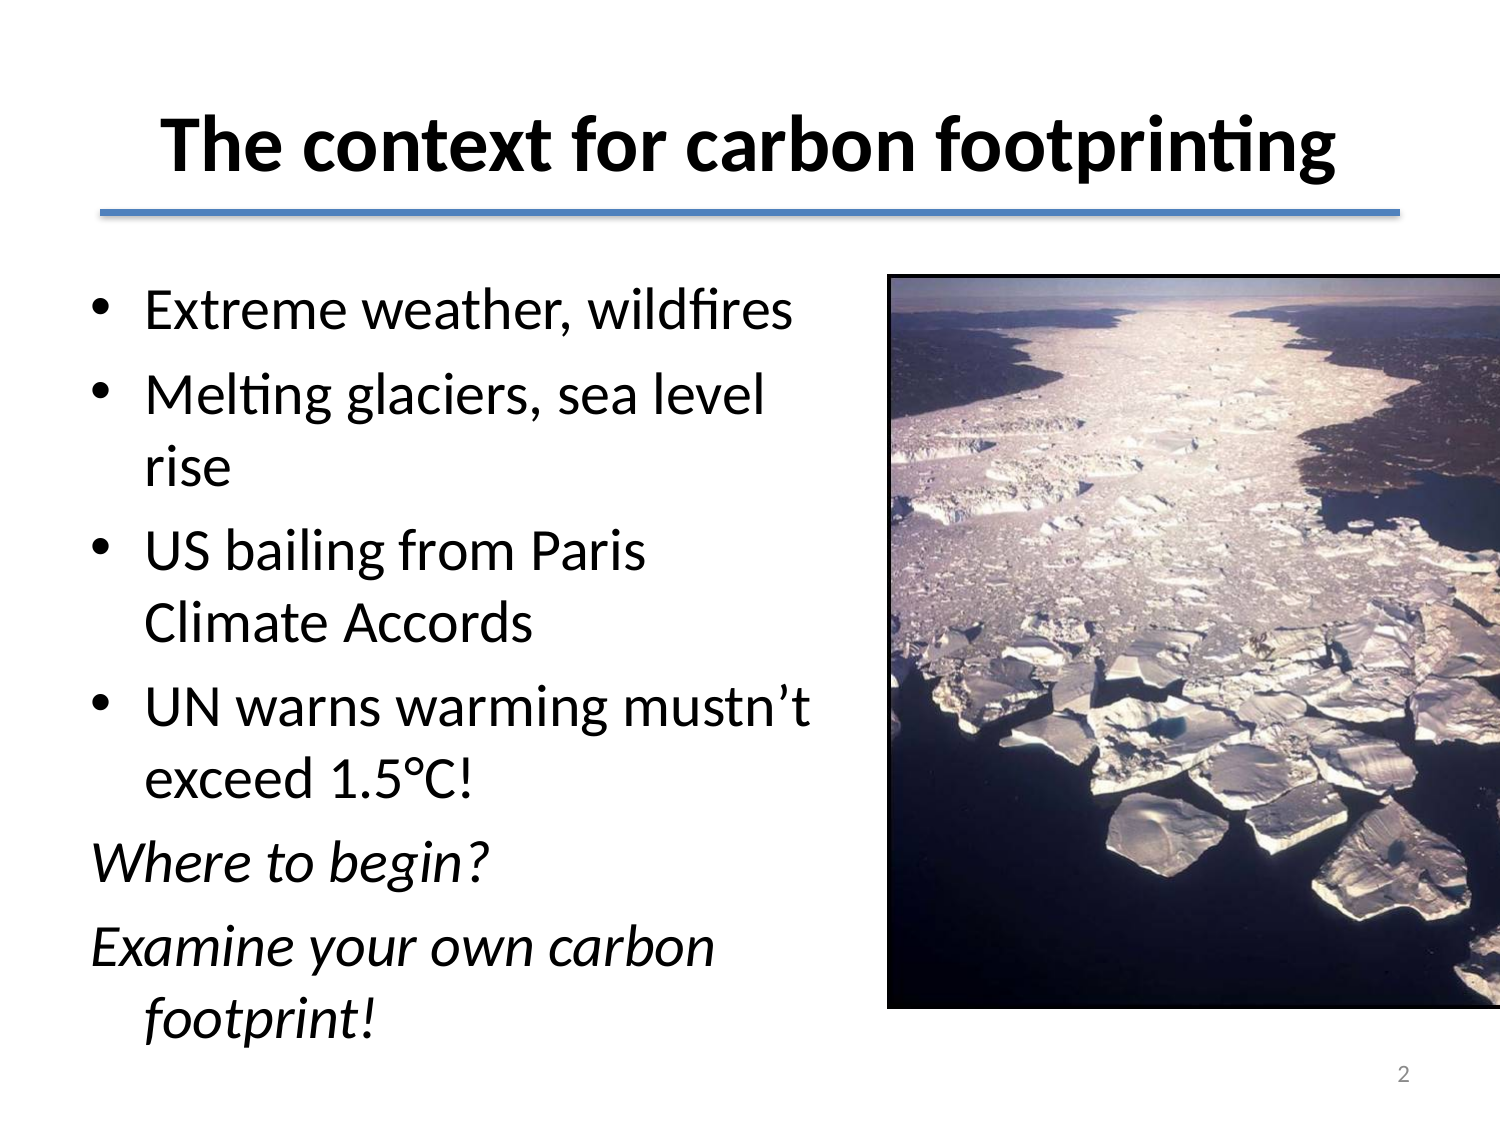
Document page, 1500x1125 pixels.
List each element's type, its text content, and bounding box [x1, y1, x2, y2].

picture [887, 274, 1500, 1010]
list Extreme weather, wildfires Melting glaciers, sea level rise US bailing from Paris Climate Accords UN warns warming mustn’t exceed 1.5°C! Where to begin? Examine your own carbon footprint! [75, 262, 850, 1063]
slide_number 2 [1074, 1042, 1425, 1103]
title The context for carbon footprinting [75, 45, 1425, 233]
